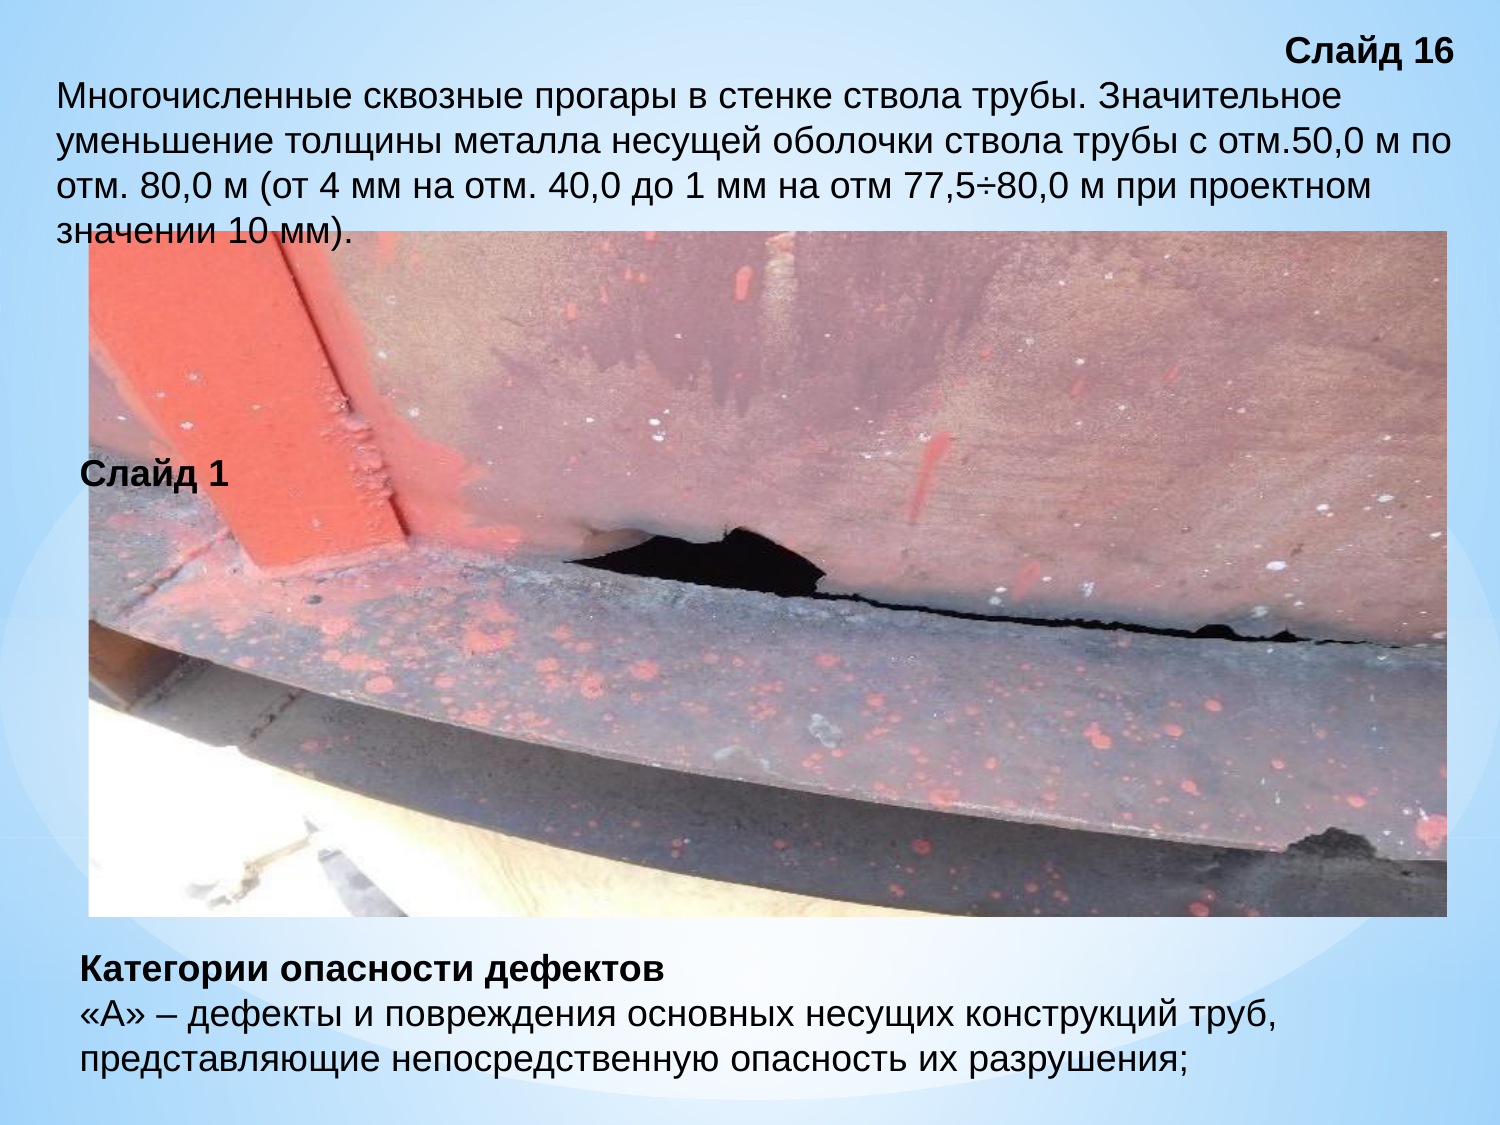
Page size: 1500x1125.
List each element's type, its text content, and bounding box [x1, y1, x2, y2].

picture [88, 231, 1448, 918]
text_box Слайд 16 Многочисленные сквозные прогары в стенке ствола трубы. Значительное уменьшение толщины металла несущей оболочки ствола трубы с отм.50,0 м по отм. 80,0 м (от 4 мм на отм. 40,0 до 1 мм на отм 77,5÷80,0 м при проектном значении 10 мм). [41, 19, 1483, 259]
text_box Слайд 1 Категории опасности дефектов «А» – дефекты и повреждения основных несущих конструкций труб, представляющие непосредственную опасность их разрушения; [64, 441, 1483, 1086]
